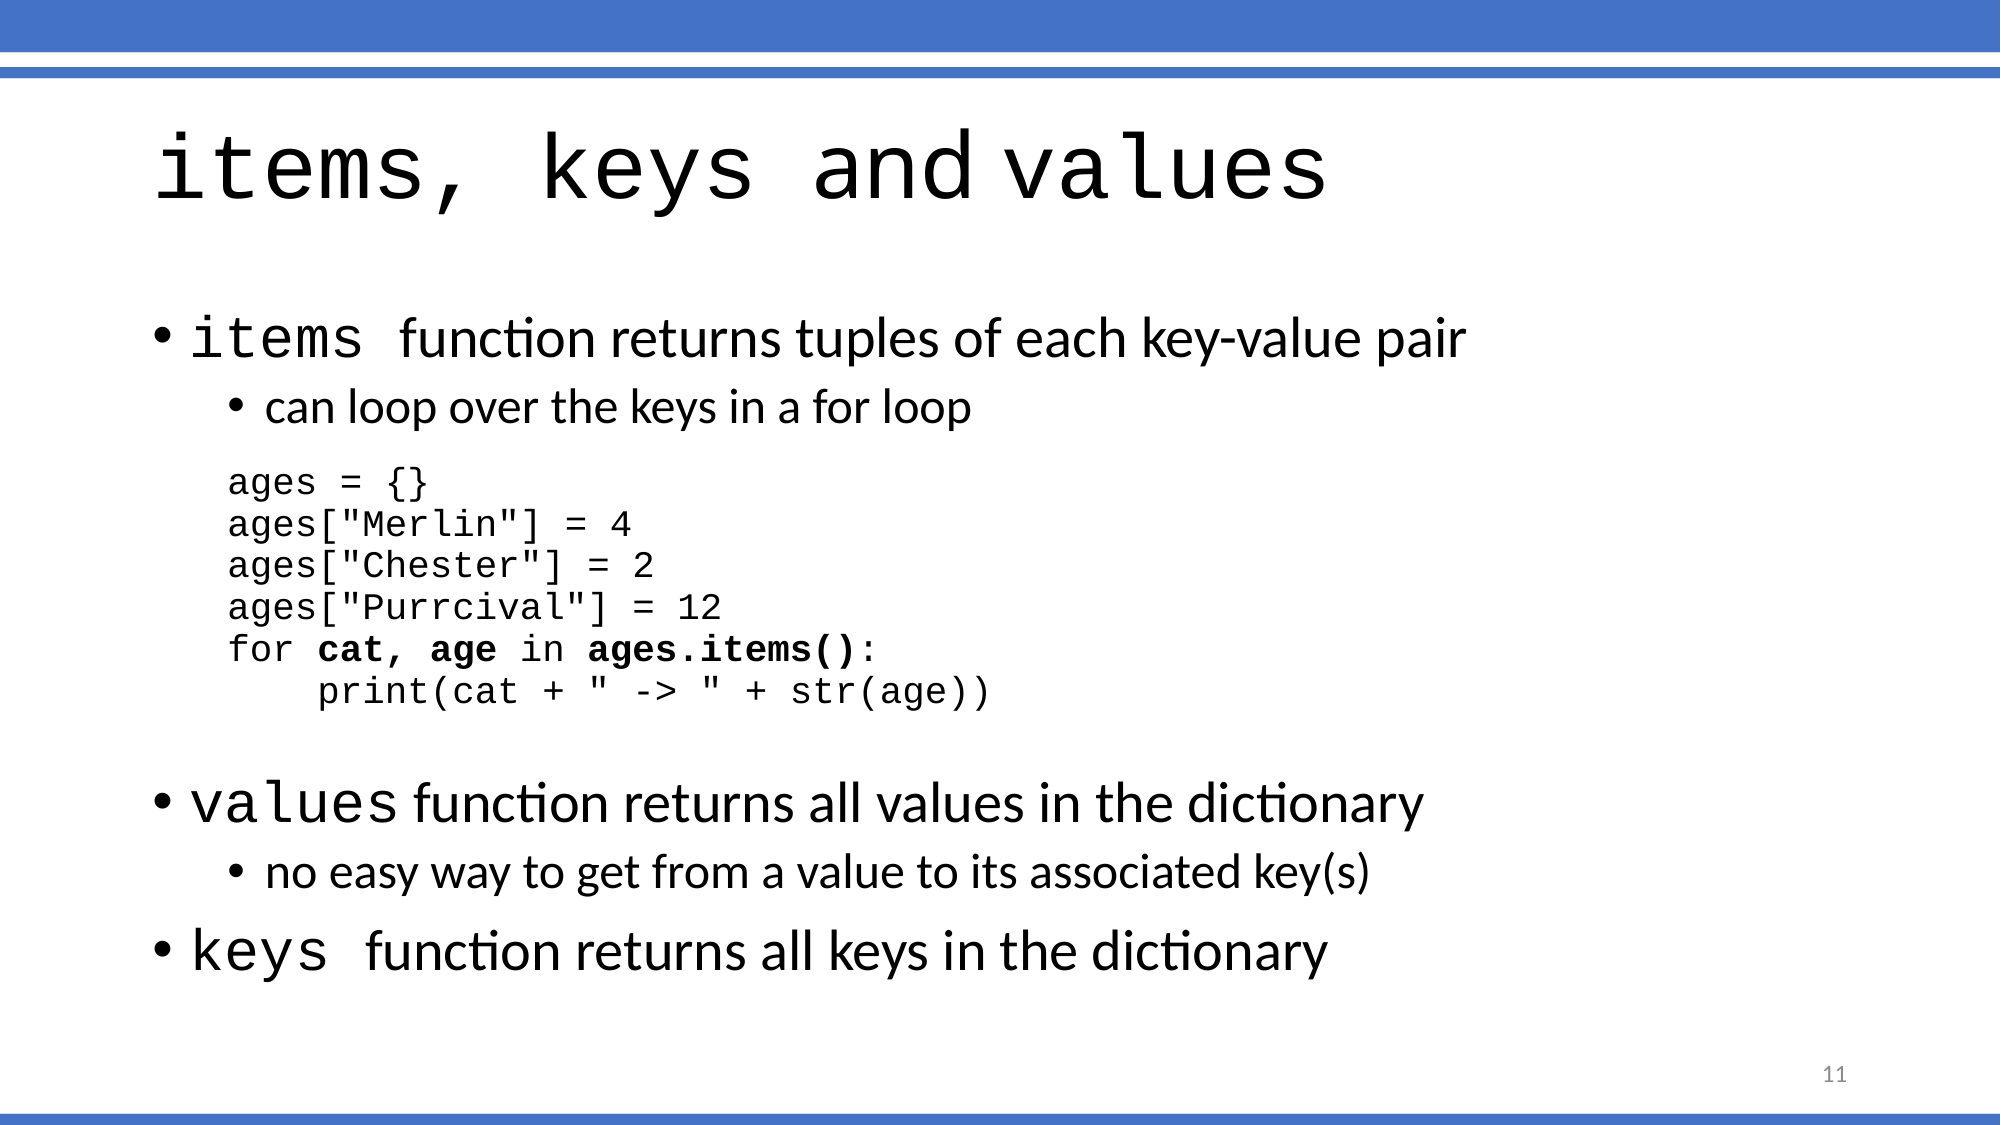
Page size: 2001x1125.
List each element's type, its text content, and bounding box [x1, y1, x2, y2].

list items function returns tuples of each key-value pair can loop over the keys in a for loop ages = {} ages["Merlin"] = 4 ages["Chester"] = 2 ages["Purrcival"] = 12 for cat, age in ages.items(): print(cat + " -> " + str(age)) values function returns all values in the dictionary no easy way to get from a value to its associated key(s) keys function returns all keys in the dictionary [137, 299, 1863, 1014]
slide_number 11 [1412, 1042, 1863, 1103]
title items, keys and values [137, 59, 1863, 278]
